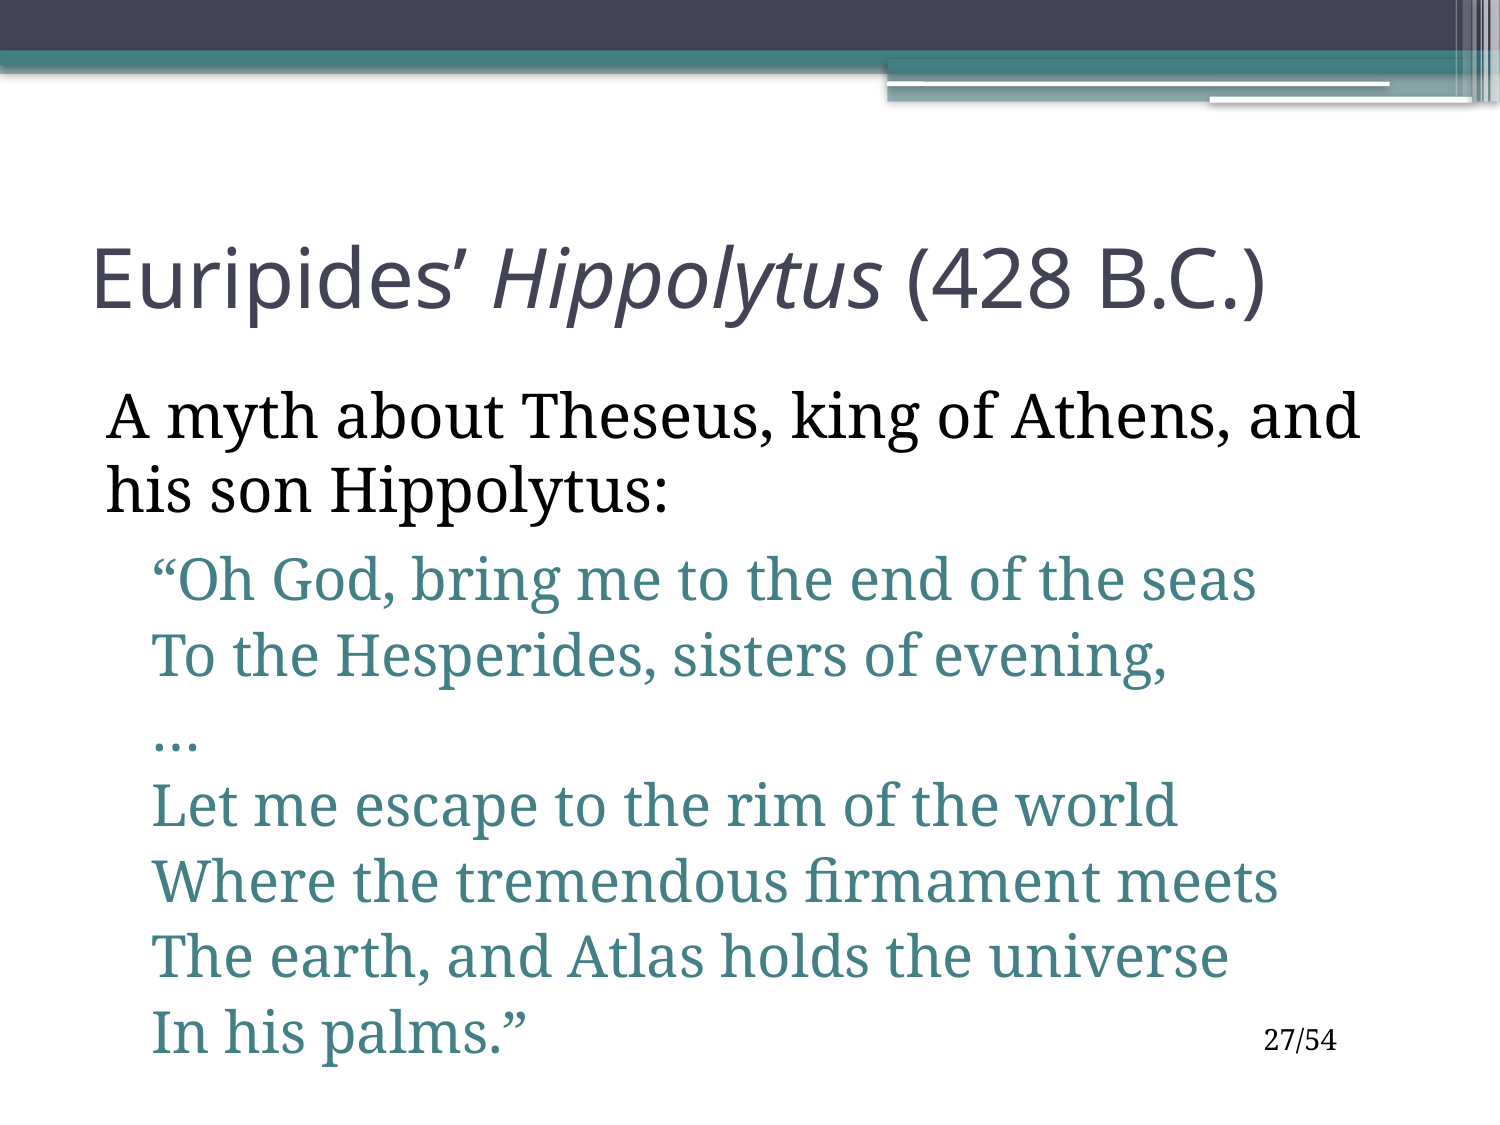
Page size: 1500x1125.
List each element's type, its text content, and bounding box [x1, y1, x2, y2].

text_box 27/54 [1212, 1013, 1388, 1064]
list A myth about Theseus, king of Athens, and his son Hippolytus: “Oh God, bring me to the end of the seas To the Hesperides, sisters of evening, … Let me escape to the rim of the world Where the tremendous firmament meets The earth, and Atlas holds the universe In his palms.” [75, 368, 1425, 1079]
title Euripides’ Hippolytus (428 B.C.) [75, 187, 1425, 363]
